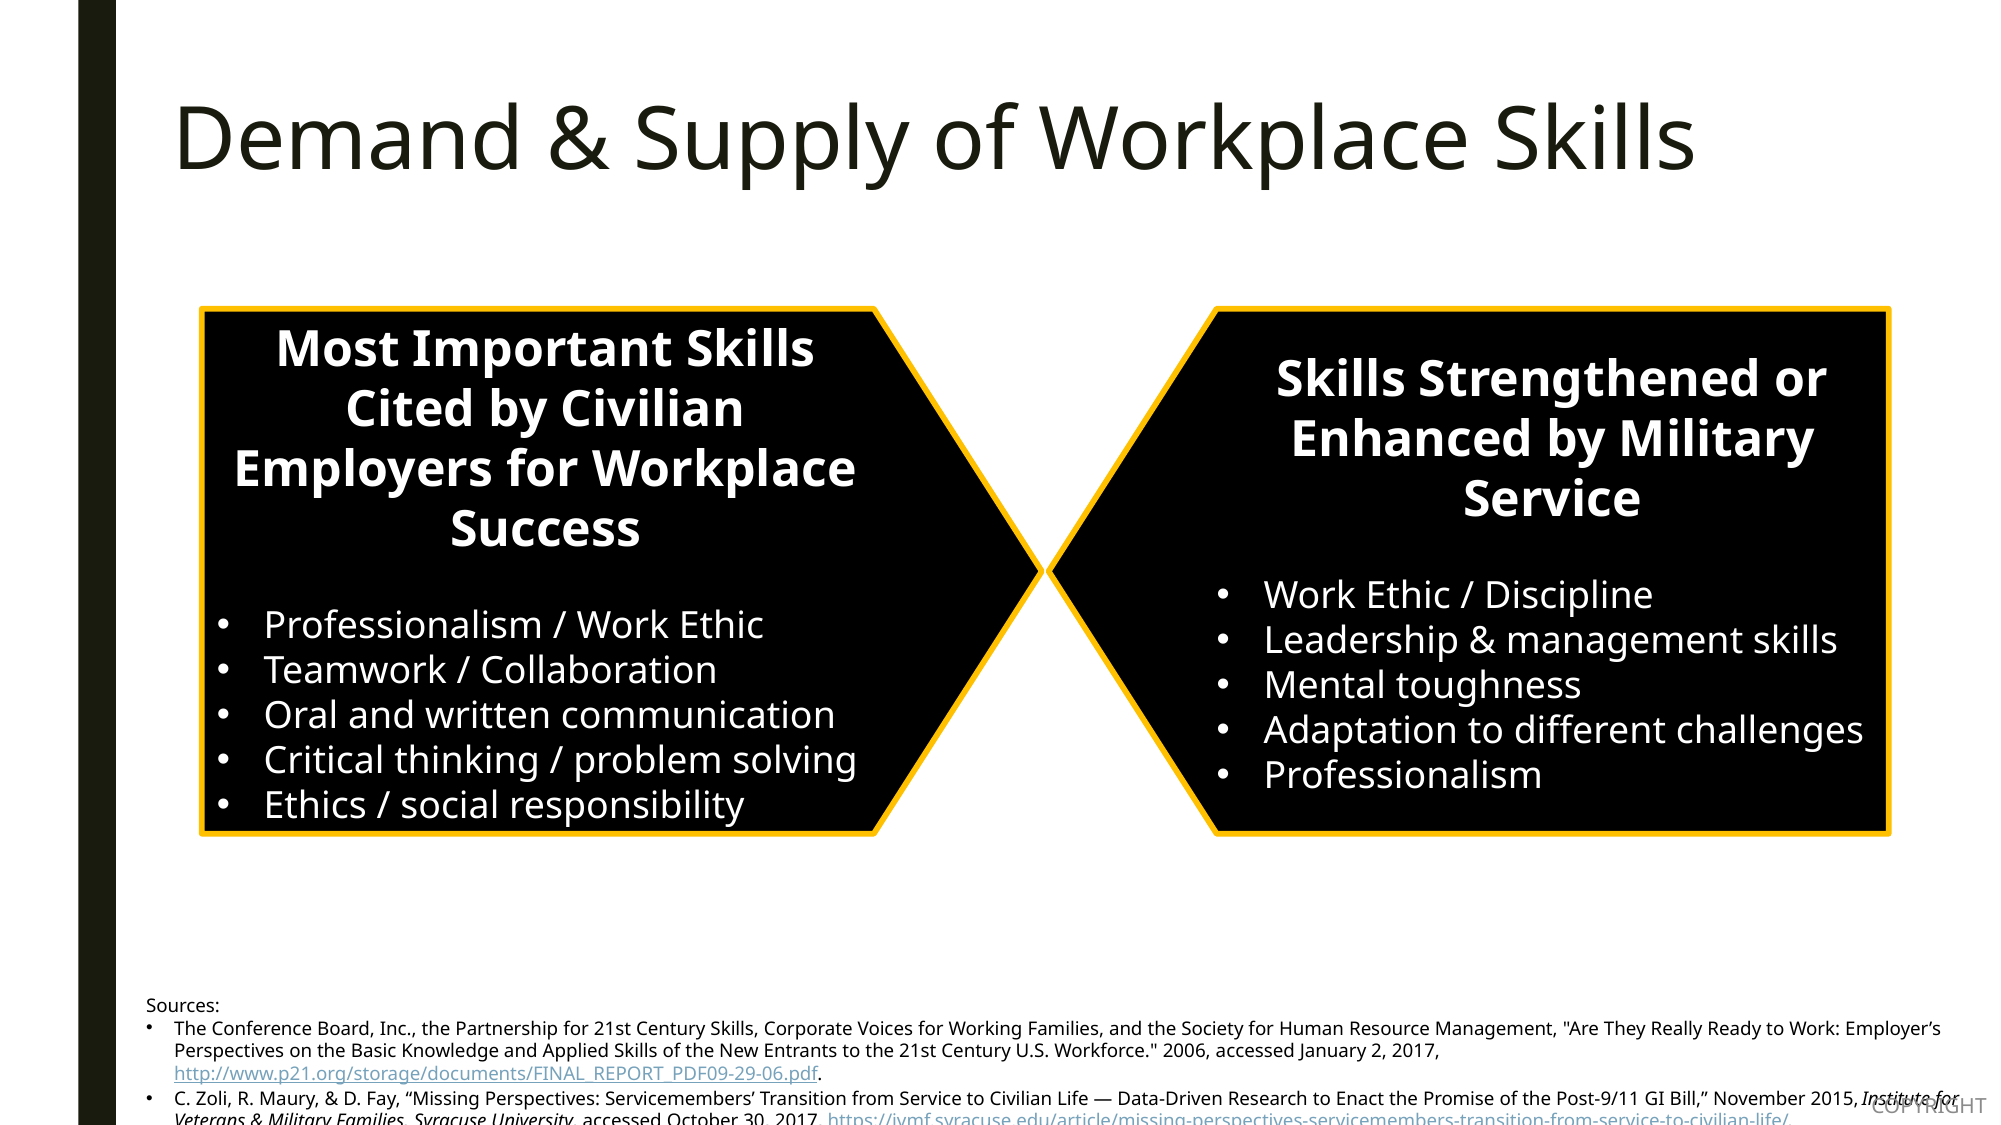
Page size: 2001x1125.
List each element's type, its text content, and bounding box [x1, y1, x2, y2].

text_box Demand & Supply of Workplace Skills [157, 74, 1784, 304]
text_box COPYRIGHT [1834, 1071, 2000, 1125]
text_box Skills Strengthened or Enhanced by Military Service Work Ethic / Discipline Leadership & management skills Mental toughness Adaptation to different challenges Professionalism [1046, 305, 1892, 837]
text_box Most Important Skills Cited by Civilian Employers for Workplace Success Professionalism / Work Ethic Teamwork / Collaboration Oral and written communication Critical thinking / problem solving Ethics / social responsibility [198, 305, 1045, 837]
text_box Sources: The Conference Board, Inc., the Partnership for 21st Century Skills, Corporate Voices for Working Families, and the Society for Human Resource Management, "Are They Really Ready to Work: Employer’s Perspectives on the Basic Knowledge and Applied Skills of the New Entrants to the 21st Century U.S. Workforce." 2006, accessed January 2, 2017, http://www.p21.org/storage/documents/FINAL_REPORT_PDF09-29-06.pdf. C. Zoli, R. Maury, & D. Fay, “Missing Perspectives: Servicemembers’ Transition from Service to Civilian Life — Data-Driven Research to Enact the Promise of the Post-9/11 GI Bill,” November 2015, Institute for Veterans & Military Families, Syracuse University, accessed October 30, 2017, https://ivmf.syracuse.edu/article/missing-perspectives-servicemembers-transition-from-service-to-civilian-life/. [131, 986, 2000, 1125]
